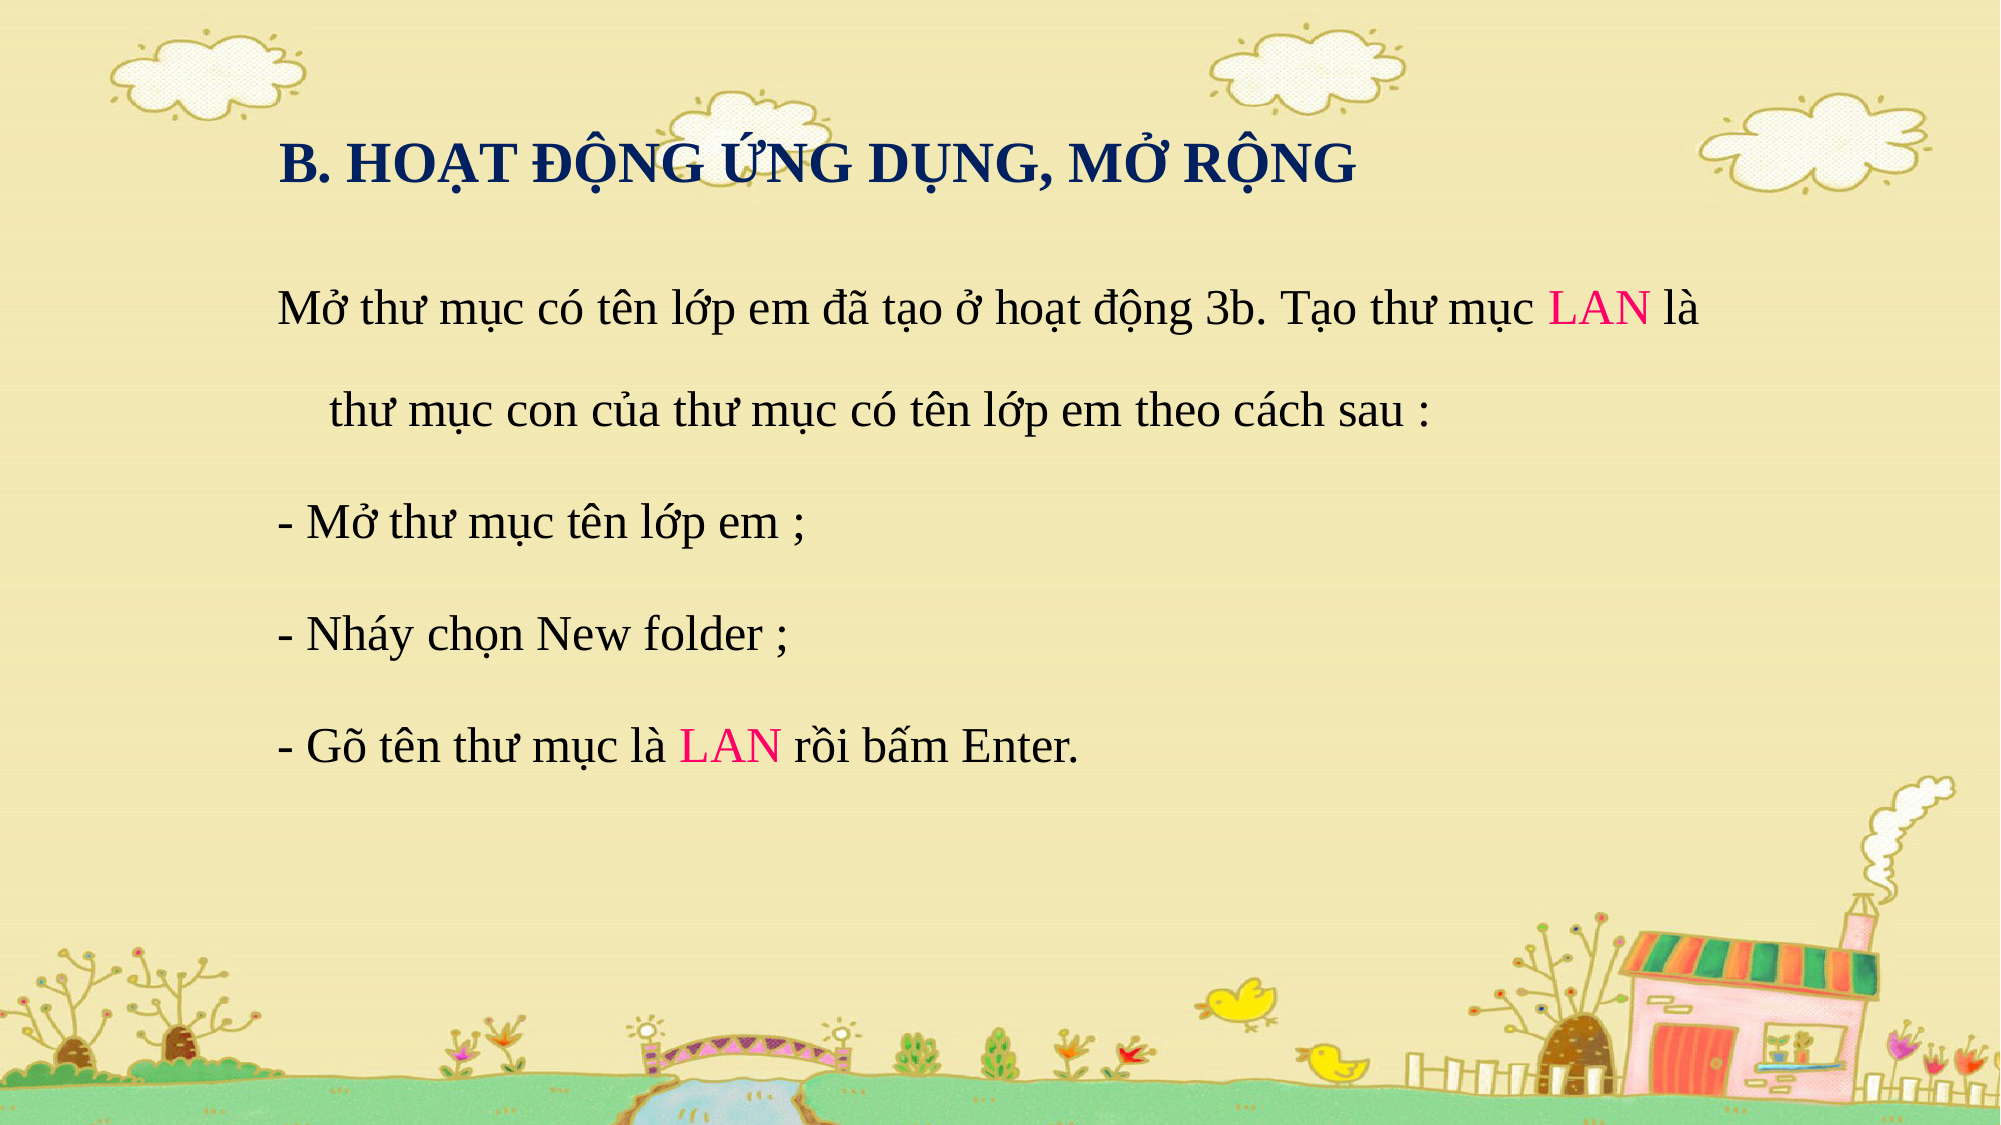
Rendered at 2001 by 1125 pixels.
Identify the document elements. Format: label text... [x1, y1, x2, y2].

picture [0, 0, 2001, 1125]
text_box Mở thư mục có tên lớp em đã tạo ở hoạt động 3b. Tạo thư mục LAN là thư mục con của thư mục có tên lớp em theo cách sau : - Mở thư mục tên lớp em ; - Nháy chọn New folder ; - Gõ tên thư mục là LAN rồi bấm Enter. [262, 224, 1738, 788]
text_box B. HOẠT ĐỘNG ỨNG DỤNG, MỞ RỘNG [187, 92, 1450, 225]
